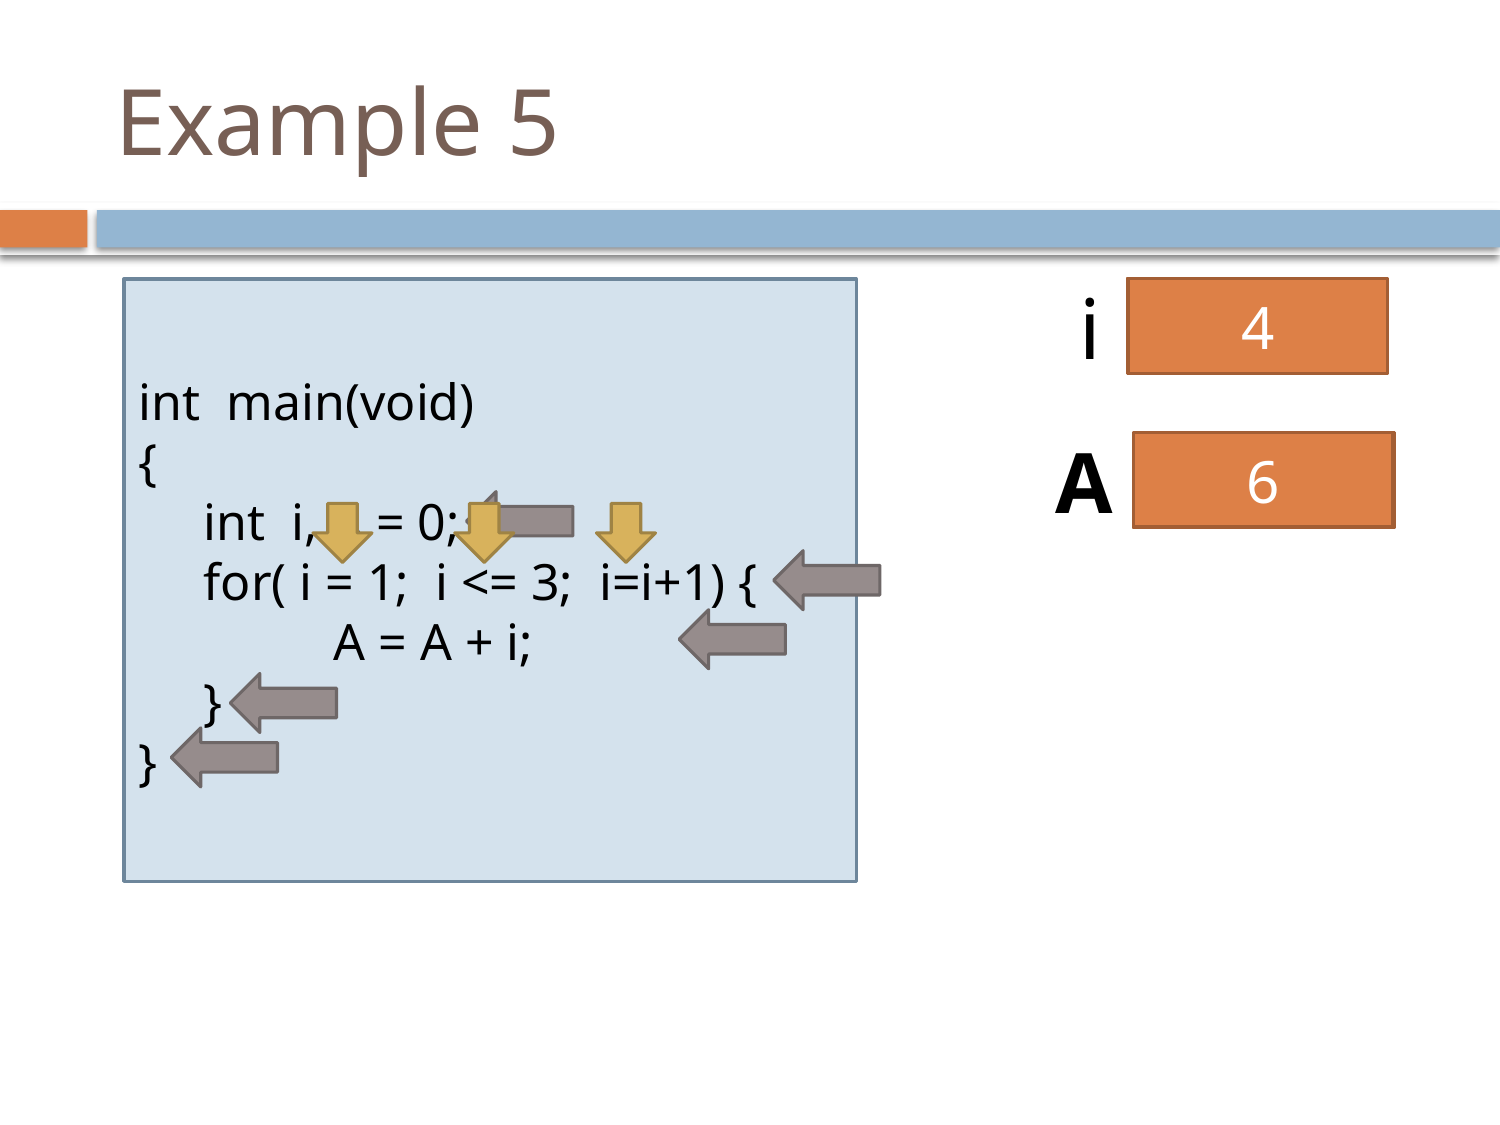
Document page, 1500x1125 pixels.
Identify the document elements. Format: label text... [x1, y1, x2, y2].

text_box A [997, 422, 1128, 538]
text_box [501, 504, 575, 538]
text_box [453, 501, 516, 564]
text_box [311, 501, 374, 564]
text_box [772, 549, 882, 612]
text_box [595, 501, 657, 564]
text_box [484, 490, 498, 501]
text_box [170, 726, 280, 789]
text_box [229, 672, 339, 734]
title Example 5 [100, 37, 1438, 200]
text_box [678, 608, 787, 671]
text_box 4 [1126, 277, 1389, 375]
text_box int main(void) { int i, A = 0; for( i = 1; i <= 3; i=i+1) { A = A + i; } } [122, 277, 858, 883]
text_box 6 [1132, 431, 1394, 529]
text_box i [986, 269, 1117, 384]
